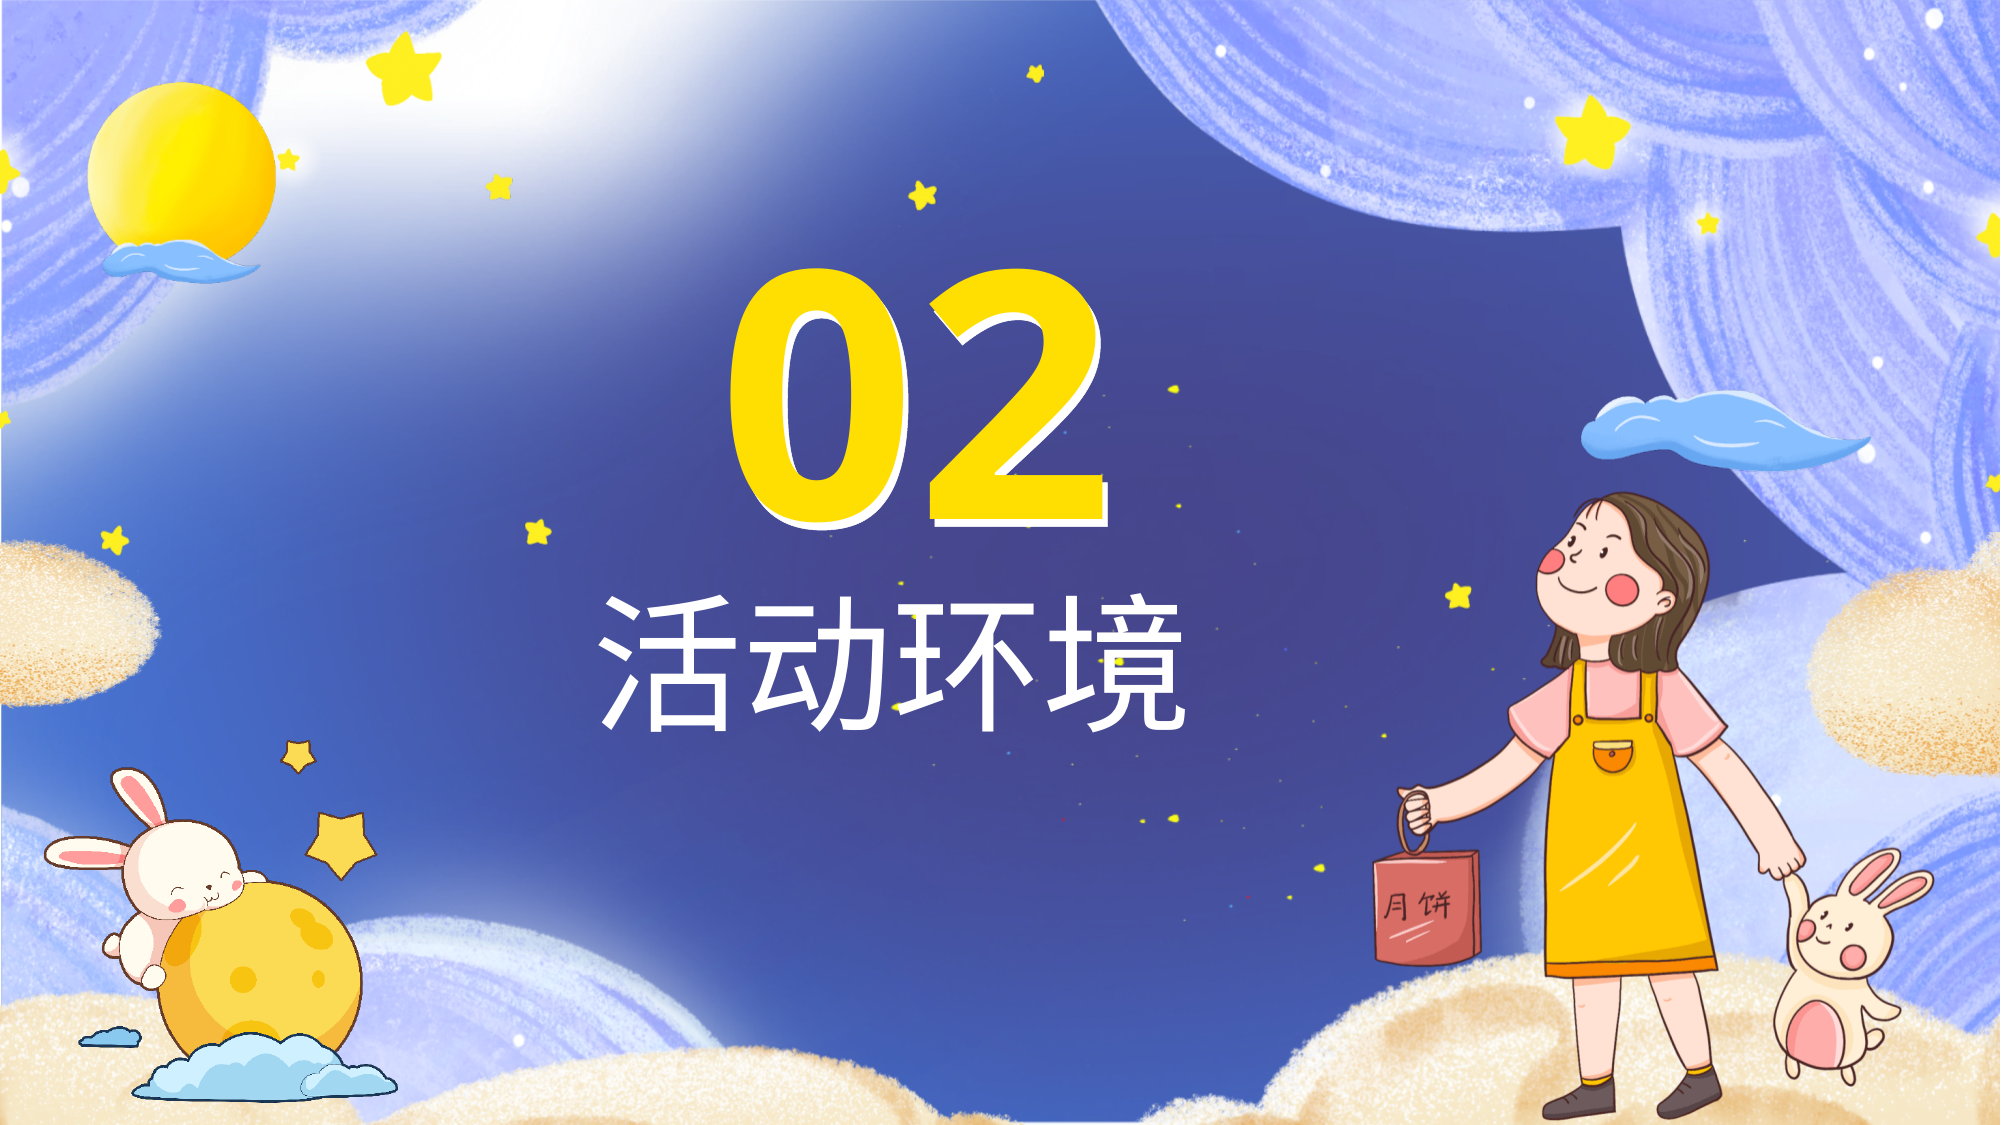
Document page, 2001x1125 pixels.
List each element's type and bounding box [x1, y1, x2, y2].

text_box [686, 166, 1152, 608]
picture [0, 0, 2001, 1125]
